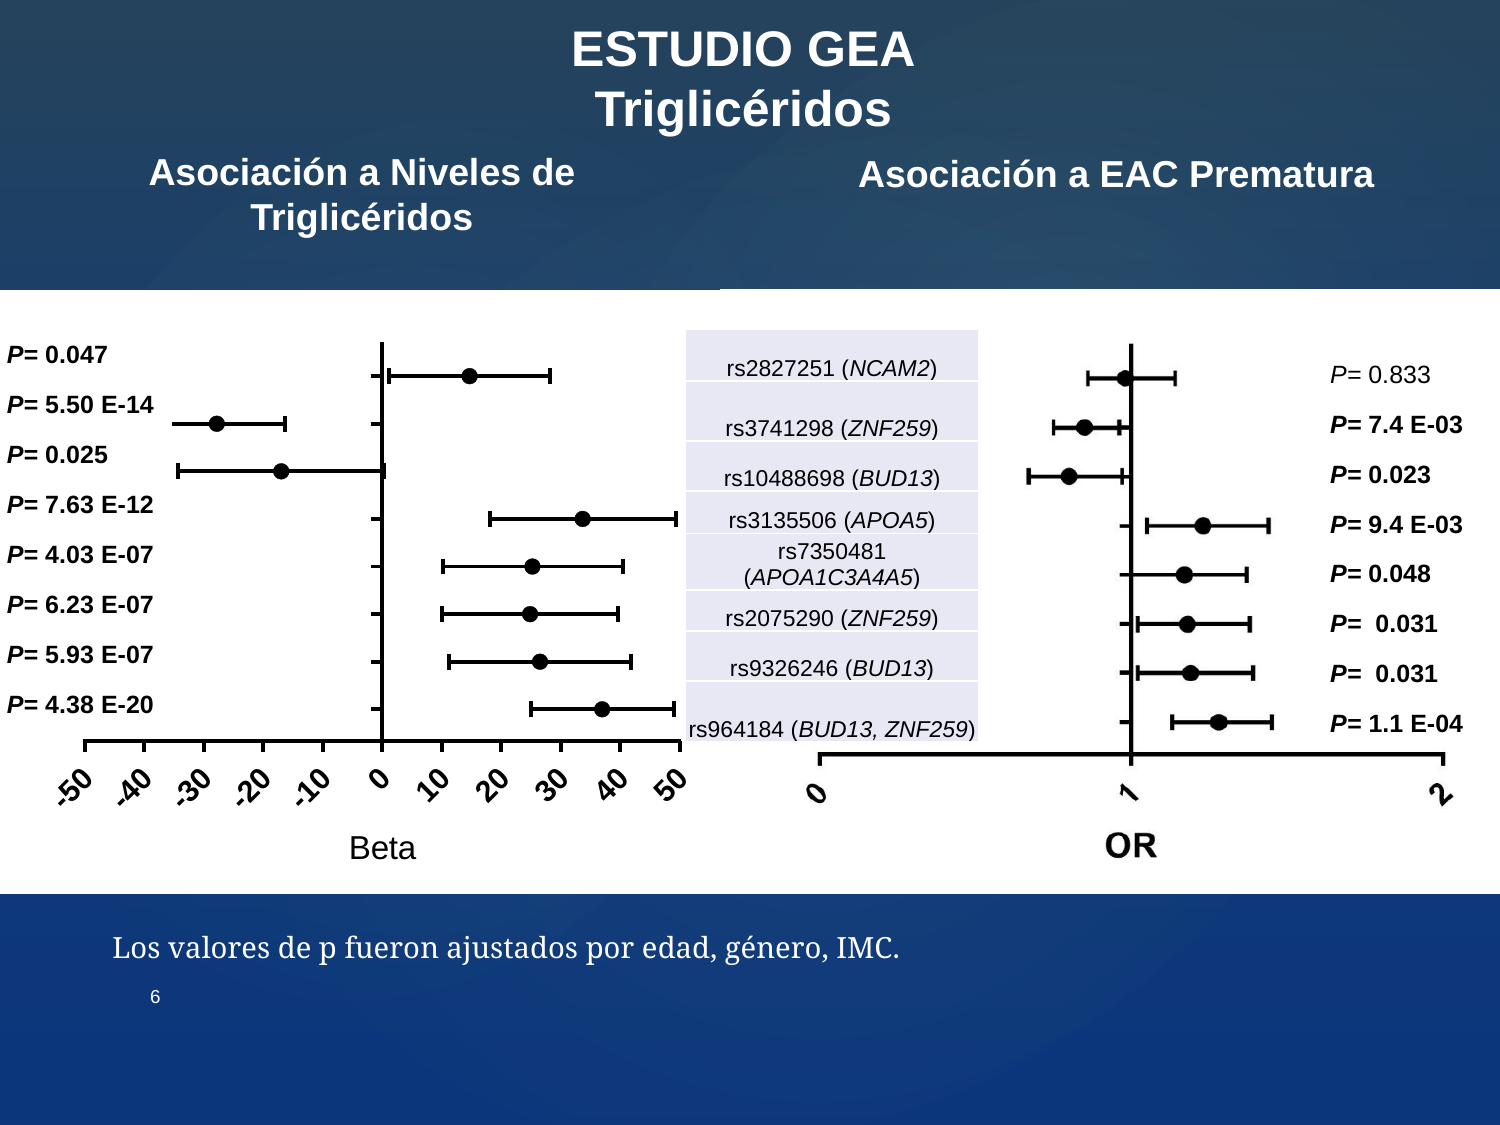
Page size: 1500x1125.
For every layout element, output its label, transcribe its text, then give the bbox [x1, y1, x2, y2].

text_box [0, 289, 775, 895]
picture [775, 289, 1500, 895]
slide_number 6 [135, 972, 485, 1009]
text_box Asociación a EAC Prematura [824, 142, 1408, 203]
text_box Asociación a Niveles de Triglicéridos [70, 141, 654, 246]
text_box ESTUDIO GEA Triglicéridos [474, 9, 1013, 145]
text_box Los valores de p fueron ajustados por edad, género, IMC. [97, 922, 1301, 972]
